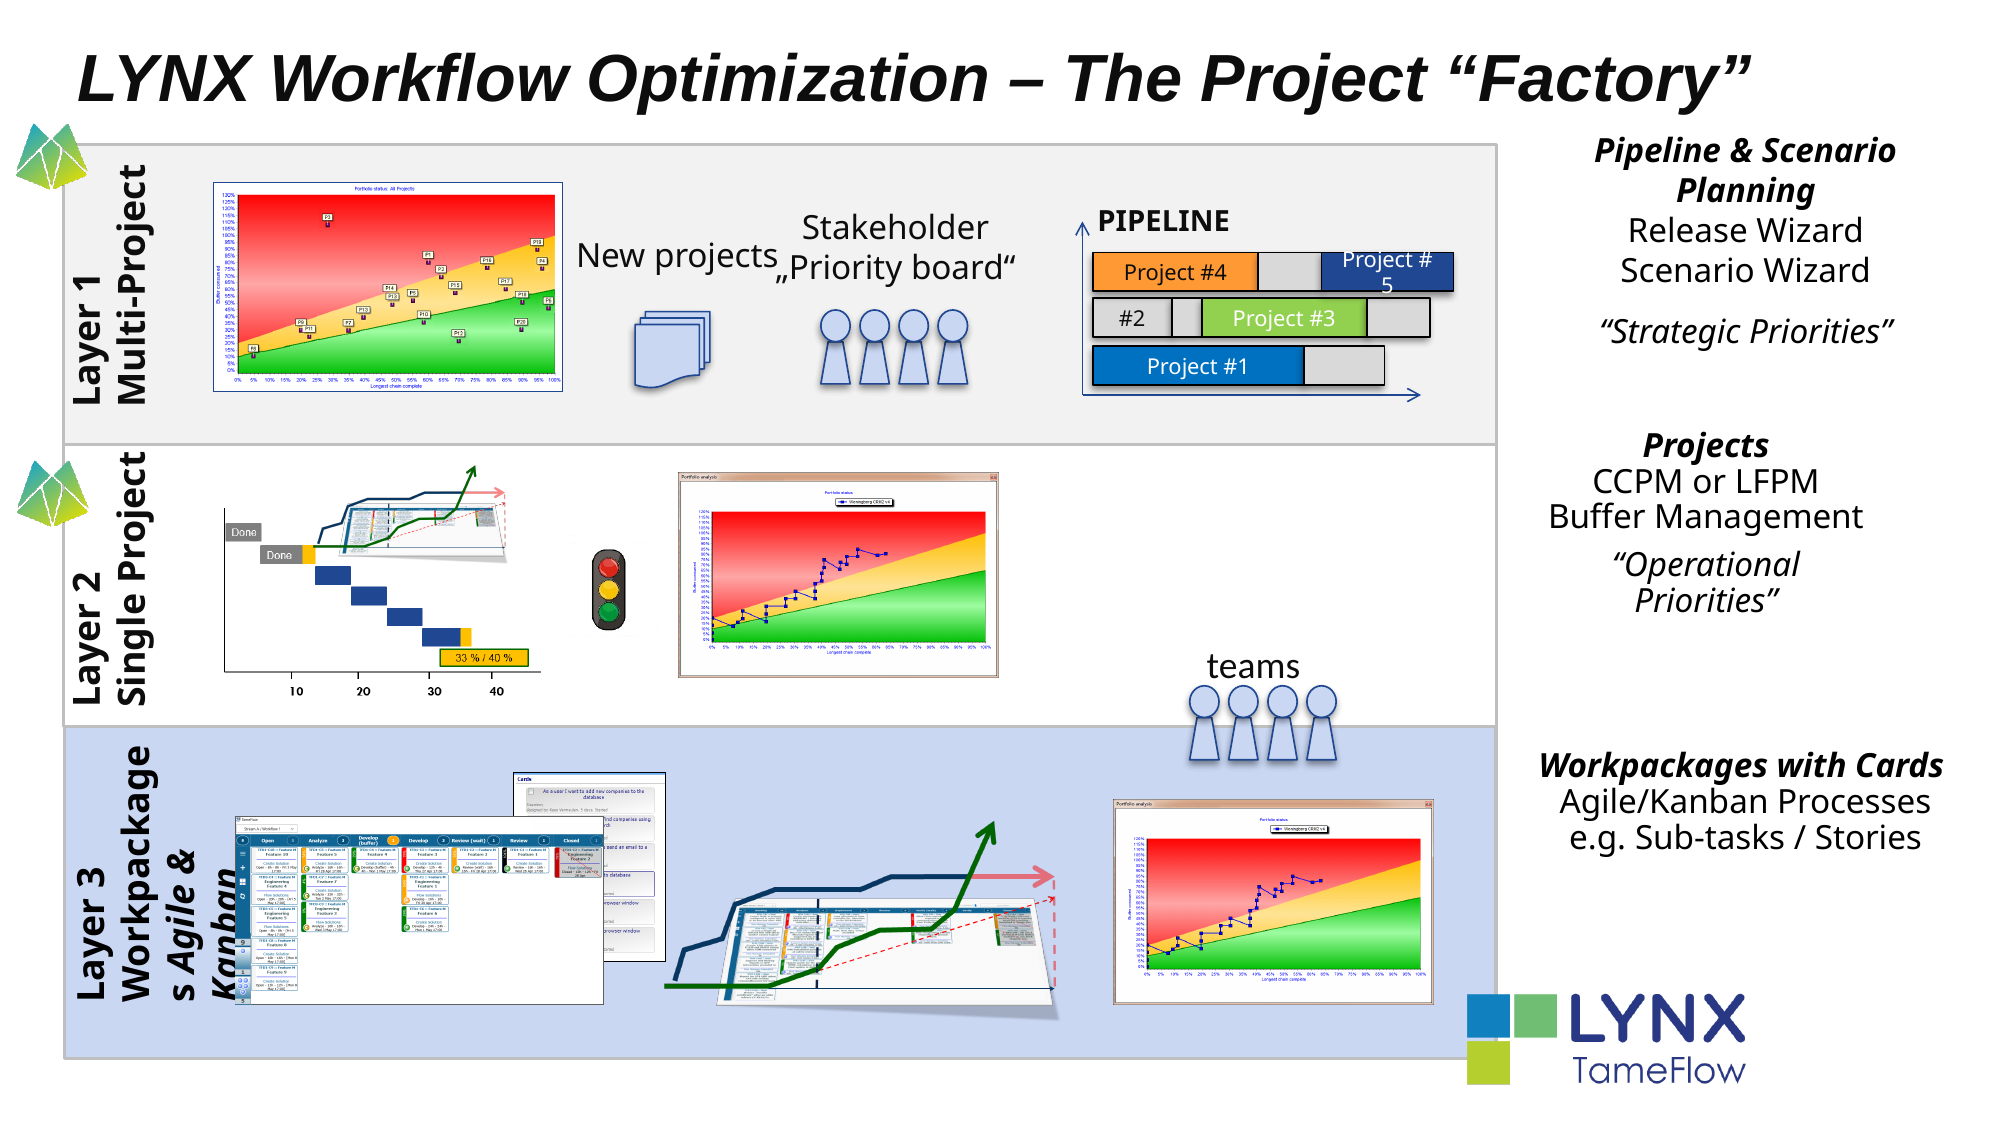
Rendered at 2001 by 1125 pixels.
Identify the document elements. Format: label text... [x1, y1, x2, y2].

picture [513, 772, 1078, 1024]
text_box Workpackages with Cards Agile/Kanban Processes e.g. Sub-tasks / Stories [1513, 750, 1978, 891]
text_box [95, 143, 1498, 446]
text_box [235, 815, 605, 1005]
text_box New projects [567, 227, 794, 282]
text_box [634, 310, 711, 389]
text_box teams [1191, 633, 1316, 687]
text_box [898, 309, 929, 385]
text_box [1189, 685, 1220, 761]
picture [1441, 960, 1774, 1122]
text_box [1306, 685, 1337, 761]
text_box Projects CCPM or LFPM Buffer Management “Operational Priorities” [1531, 454, 1881, 594]
picture [678, 472, 999, 678]
table_cell [1298, 687, 1306, 694]
picture [0, 419, 91, 558]
text_box [63, 725, 1498, 1060]
text_box Pipeline & Scenario Planning Release Wizard Scenario Wizard “Strategic Priorities” [1513, 144, 1978, 336]
picture [213, 182, 564, 392]
text_box [62, 446, 1498, 728]
text_box Layer 3 Workpackages Agile & Kanban [59, 729, 254, 1018]
table_cell System Engineer [1109, 802, 1441, 1060]
picture [0, 83, 90, 221]
text_box Layer 1 Multi-Project [54, 149, 160, 423]
picture [211, 453, 541, 705]
text_box Layer 2 Single Project [54, 436, 160, 723]
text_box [859, 309, 890, 385]
picture [558, 534, 662, 638]
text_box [1228, 685, 1259, 761]
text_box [937, 309, 968, 385]
title LYNX Workflow Optimization – The Project “Factory” [63, 33, 1839, 116]
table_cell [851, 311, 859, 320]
table_cell [1220, 687, 1228, 694]
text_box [820, 309, 851, 385]
picture [1112, 799, 1434, 1005]
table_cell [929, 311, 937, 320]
table_cell [1259, 687, 1267, 694]
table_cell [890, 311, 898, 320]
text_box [1267, 685, 1298, 761]
text_box Stakeholder „Priority board“ [760, 198, 1031, 294]
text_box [1082, 194, 1454, 396]
